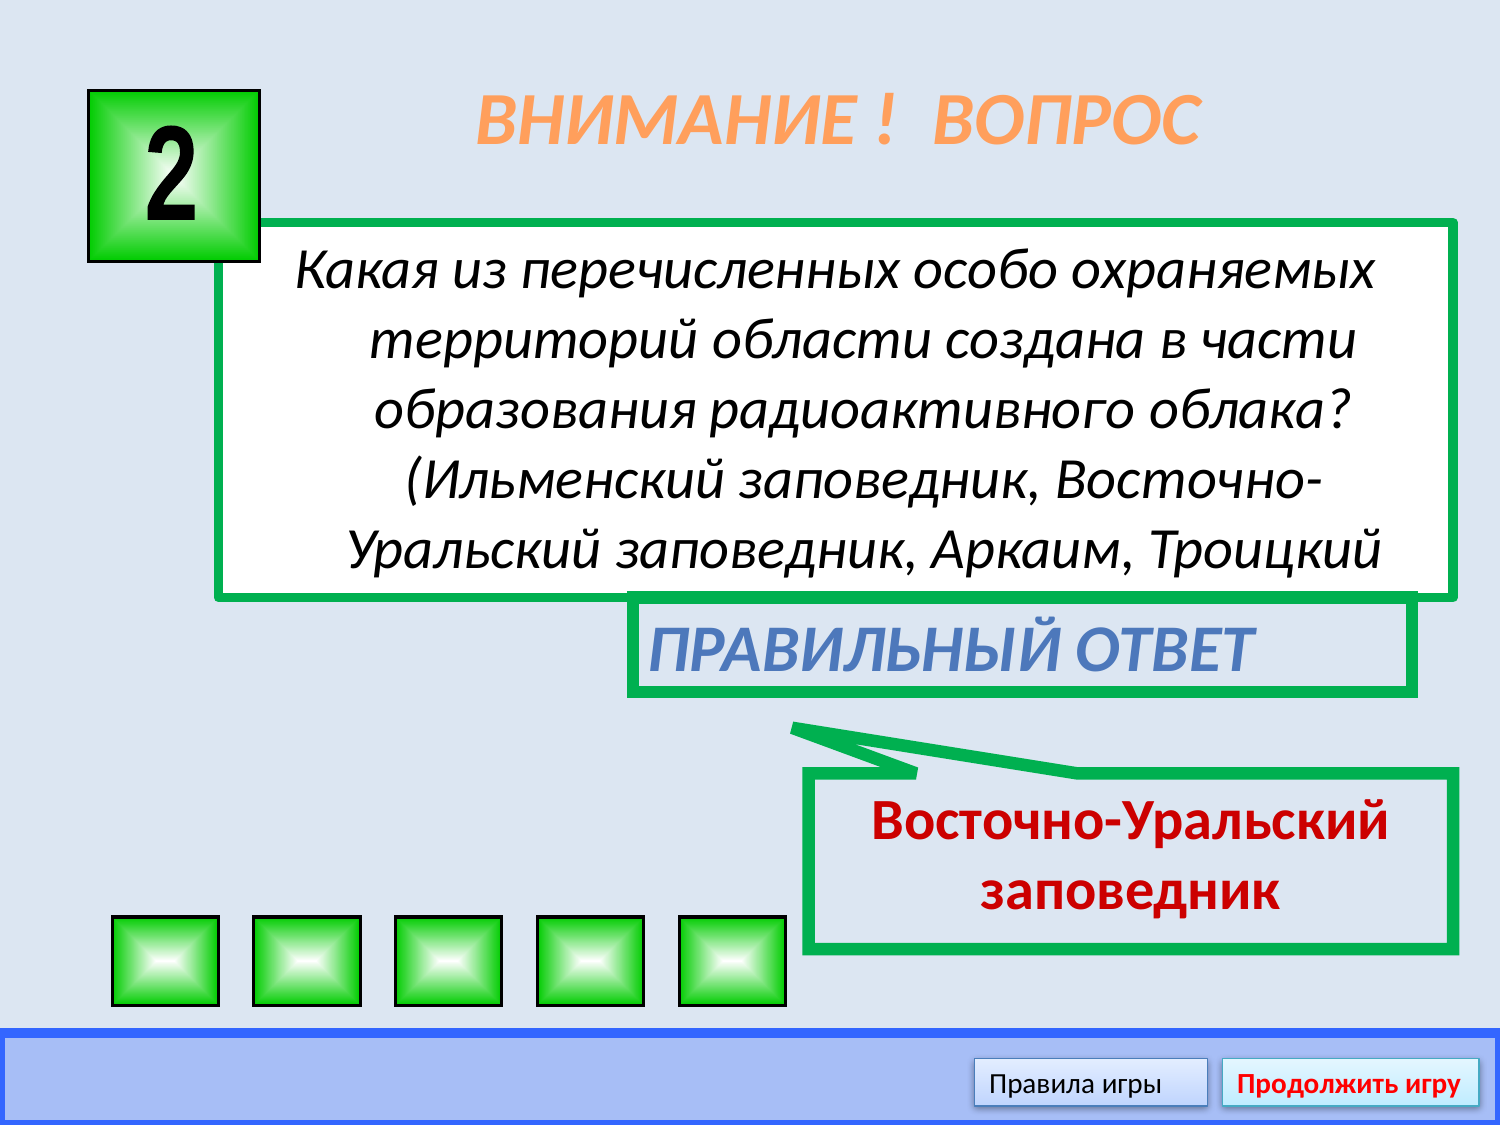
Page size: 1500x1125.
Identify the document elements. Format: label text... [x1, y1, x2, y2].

text_box [537, 916, 644, 1006]
text_box [395, 916, 502, 1006]
text_box Продолжить игру [1222, 1058, 1480, 1107]
text_box Правильный ответ [632, 597, 1412, 692]
title ВНИМАНИЕ ! ВОПРОС [360, 45, 1317, 185]
text_box [112, 916, 219, 1006]
text_box Восточно-Уральский заповедник [792, 727, 1454, 950]
text_box Правила игры [974, 1058, 1208, 1107]
text_box [88, 90, 260, 262]
text_box [679, 916, 786, 1006]
text_box [0, 1033, 1500, 1125]
list Какая из перечисленных особо охраняемых территорий области создана в части образования радиоактивного облака? (Ильменский заповедник, Восточно-Уральский заповедник, Аркаим, Троицкий ботанич. сад) [216, 221, 1455, 600]
text_box [253, 916, 361, 1006]
